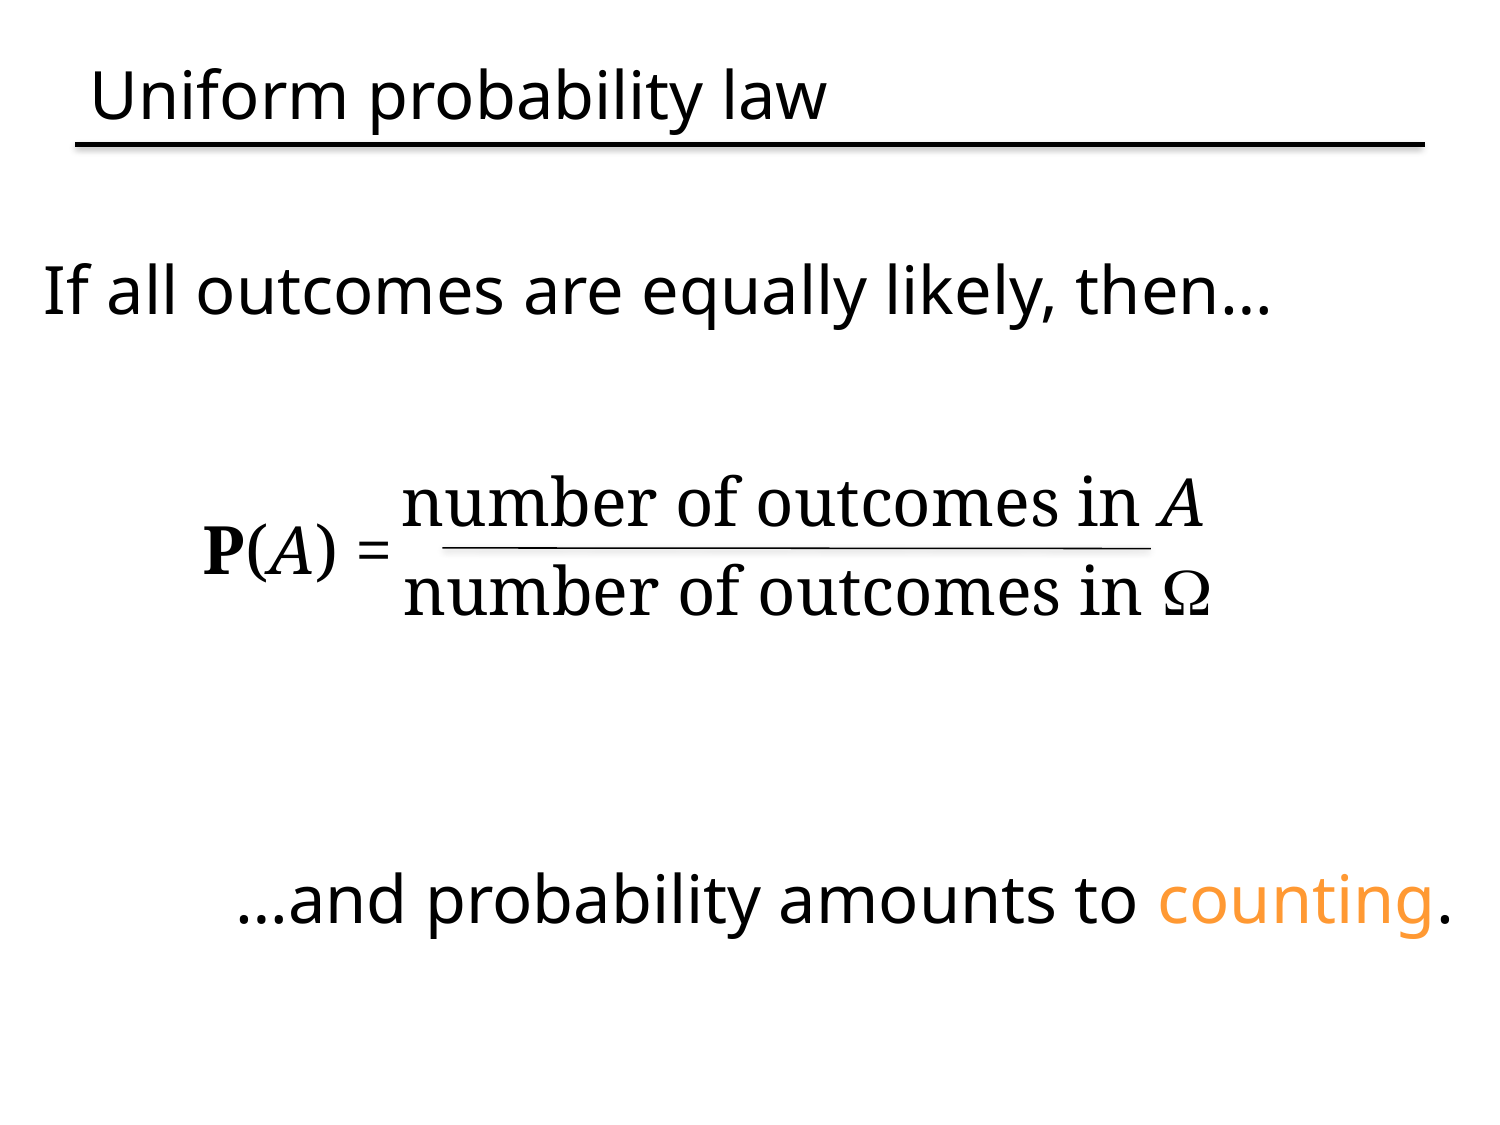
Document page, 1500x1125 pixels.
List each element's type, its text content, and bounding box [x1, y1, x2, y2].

text_box number of outcomes in A [386, 452, 1256, 548]
text_box …and probability amounts to counting. [220, 849, 1469, 945]
text_box P(A) = [170, 500, 388, 596]
title Uniform probability law [75, 45, 1425, 145]
text_box number of outcomes in W [388, 541, 1262, 637]
text_box If all outcomes are equally likely, then… [28, 240, 1290, 336]
